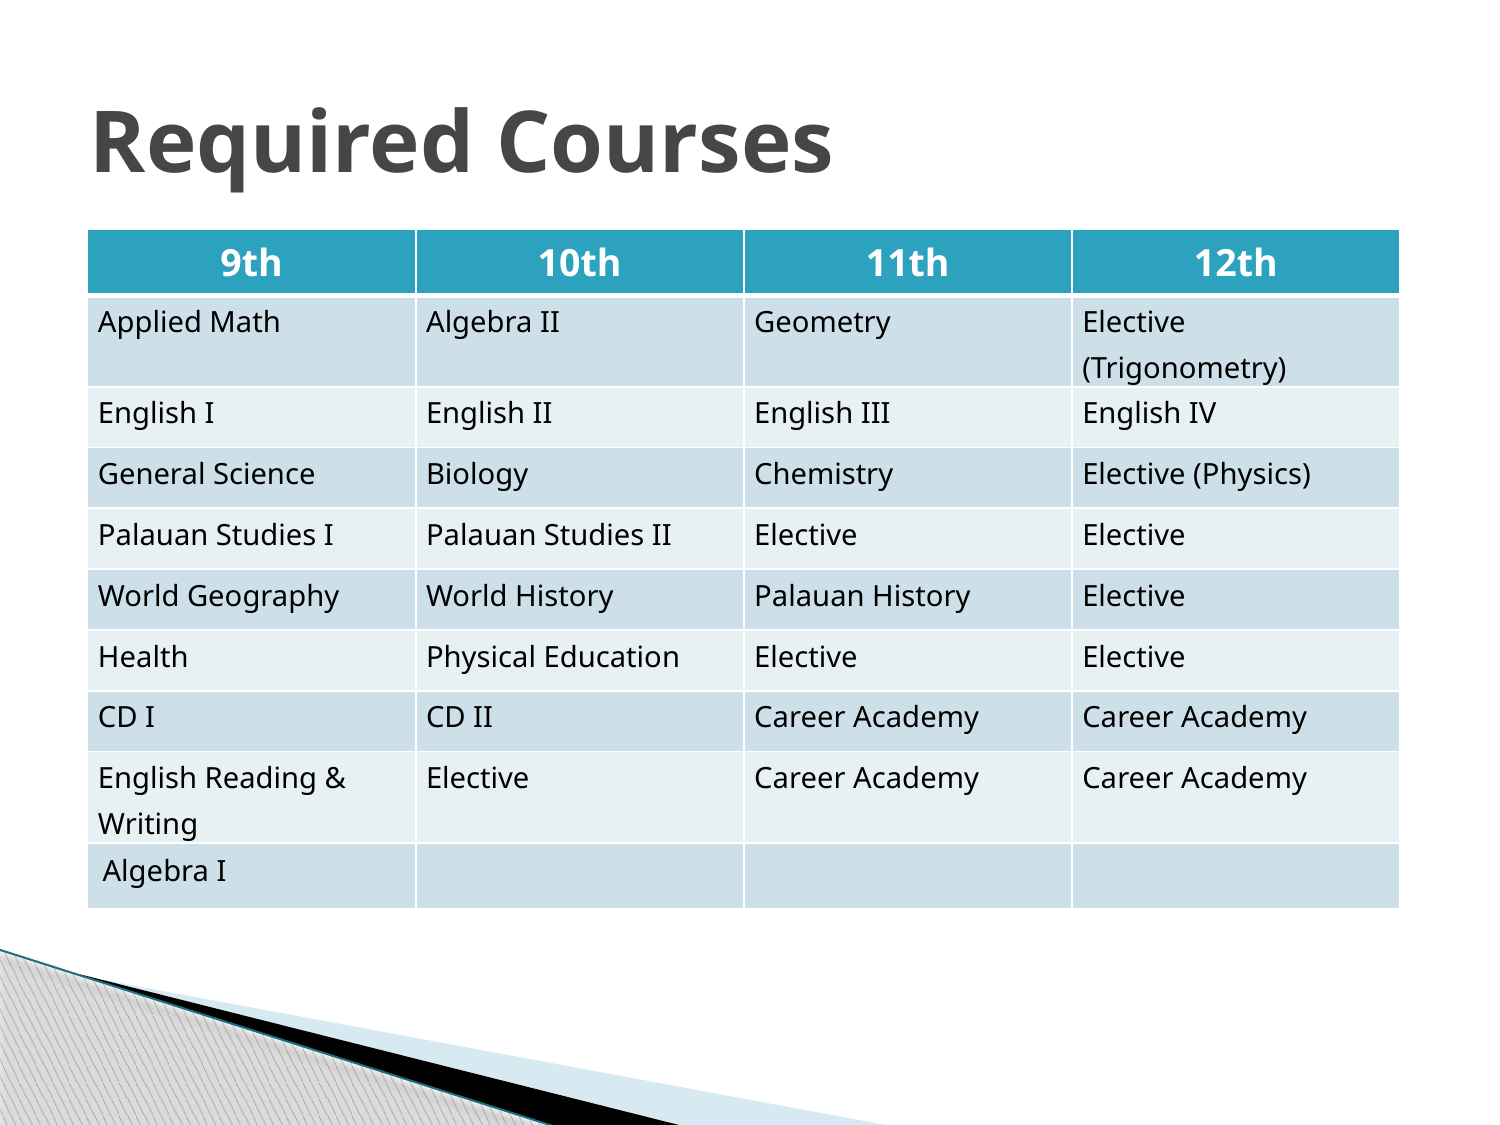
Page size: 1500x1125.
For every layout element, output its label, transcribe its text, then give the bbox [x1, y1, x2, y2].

table_cell CD I [88, 692, 415, 751]
title Required Courses [75, 45, 1425, 233]
table_cell English Reading & Writing [88, 752, 415, 842]
table_cell Career Academy [745, 692, 1071, 751]
table_cell CD II [417, 692, 743, 751]
table_cell Health [88, 631, 415, 690]
table_cell English II [417, 388, 743, 447]
table_cell Geometry [745, 298, 1071, 386]
table_header 10th [417, 230, 743, 293]
table_cell Biology [417, 448, 743, 507]
table_cell [745, 844, 1071, 908]
table_header 11th [745, 230, 1071, 293]
table_cell [417, 844, 743, 908]
table_cell Elective (Physics) [1073, 448, 1399, 507]
table_cell Algebra I [88, 844, 415, 908]
table_cell Career Academy [1073, 692, 1399, 751]
table_cell Elective [417, 752, 743, 842]
table_cell Elective [745, 509, 1071, 568]
table_cell English I [88, 388, 415, 447]
table_header 12th [1073, 230, 1399, 293]
table_cell Elective [745, 631, 1071, 690]
table_cell Elective [1073, 509, 1399, 568]
table_cell Applied Math [88, 298, 415, 386]
table_cell Career Academy [745, 752, 1071, 842]
table_cell Chemistry [745, 448, 1071, 507]
table_cell [1073, 844, 1399, 908]
table_cell General Science [88, 448, 415, 507]
table_cell Elective (Trigonometry) [1073, 298, 1399, 386]
table_cell English IV [1073, 388, 1399, 447]
table_header 9th [88, 230, 415, 293]
table_cell World History [417, 570, 743, 629]
table_cell Palauan Studies I [88, 509, 415, 568]
table_cell Physical Education [417, 631, 743, 690]
table_cell Elective [1073, 570, 1399, 629]
table_cell Career Academy [1073, 752, 1399, 842]
table_cell Elective [1073, 631, 1399, 690]
table_cell World Geography [88, 570, 415, 629]
table_cell Algebra II [417, 298, 743, 386]
table_cell Palauan Studies II [417, 509, 743, 568]
table_cell English III [745, 388, 1071, 447]
table_cell Palauan History [745, 570, 1071, 629]
